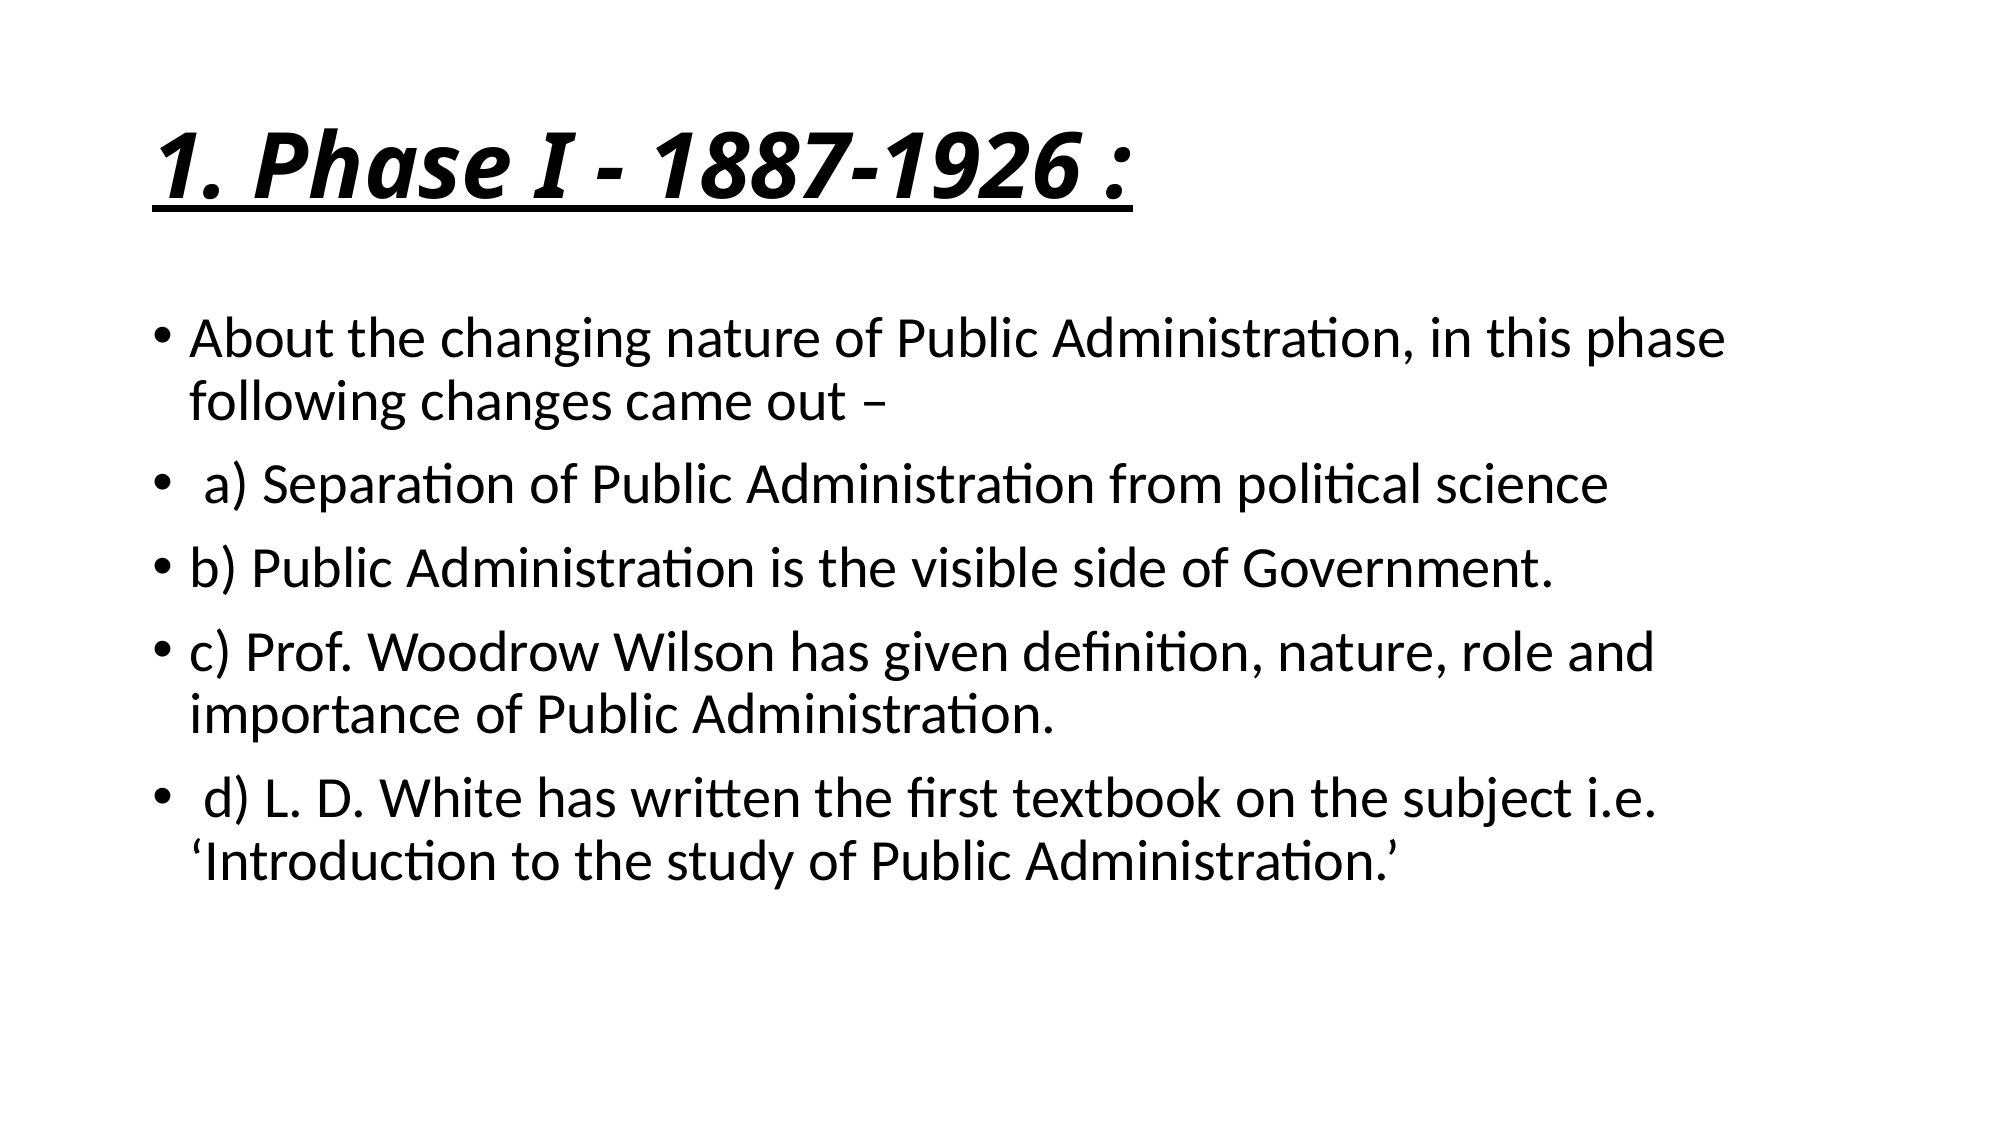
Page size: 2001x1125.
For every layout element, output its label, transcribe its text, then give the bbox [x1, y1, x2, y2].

list About the changing nature of Public Administration, in this phase following changes came out – a) Separation of Public Administration from political science b) Public Administration is the visible side of Government. c) Prof. Woodrow Wilson has given definition, nature, role and importance of Public Administration. d) L. D. White has written the first textbook on the subject i.e. ‘Introduction to the study of Public Administration.’ [137, 299, 1863, 1014]
title 1. Phase I - 1887-1926 : [137, 59, 1863, 278]
